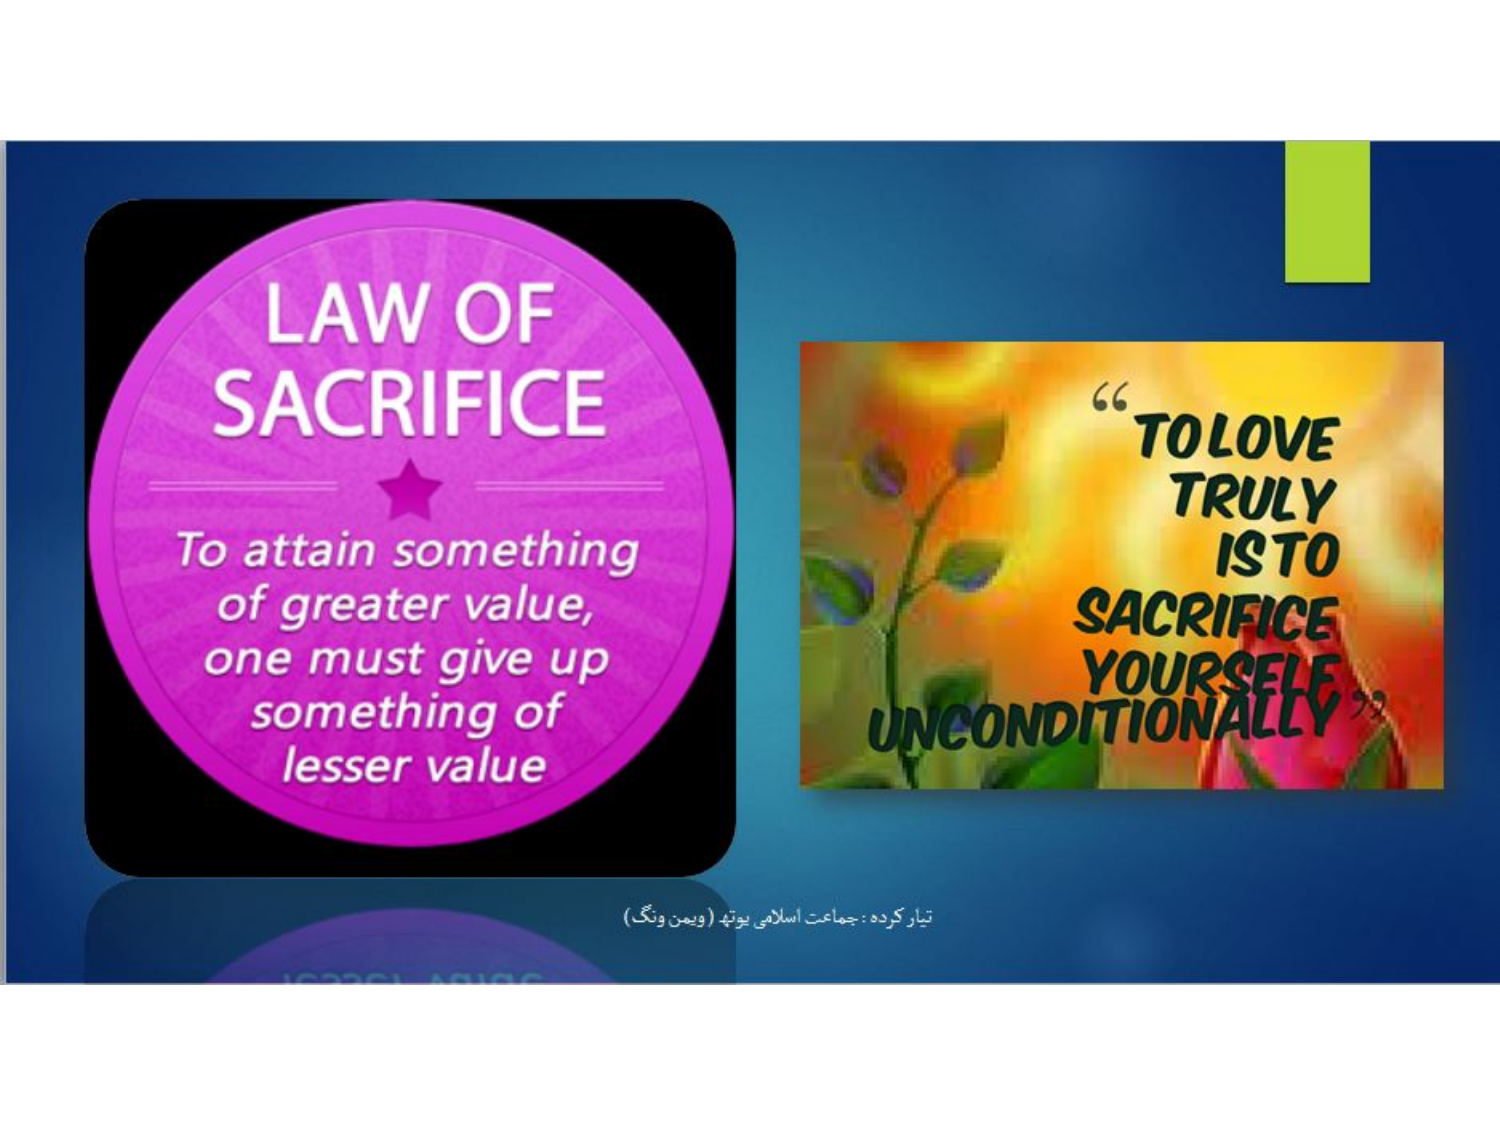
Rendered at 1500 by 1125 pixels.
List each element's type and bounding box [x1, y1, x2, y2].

picture [0, 140, 1500, 985]
